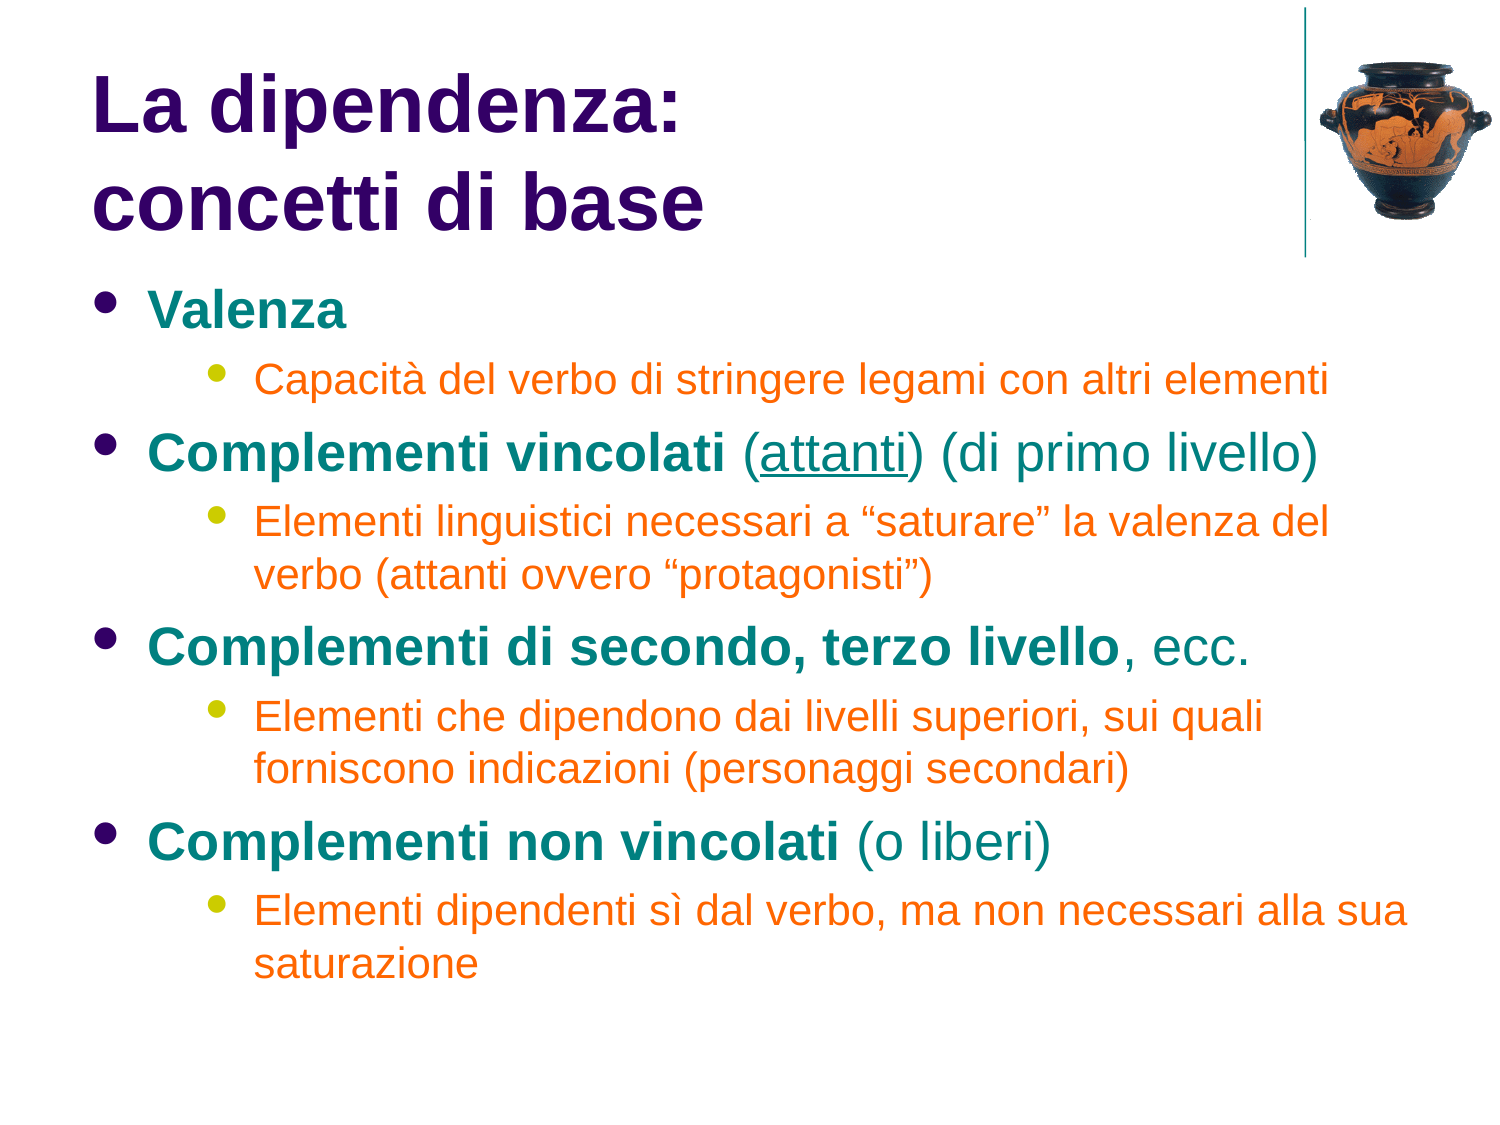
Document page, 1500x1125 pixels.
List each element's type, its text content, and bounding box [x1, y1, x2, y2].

picture [1310, 42, 1500, 236]
text_box La dipendenza: concetti di base [76, 66, 1440, 254]
text_box Valenza Capacità del verbo di stringere legami con altri elementi Complementi vincolati (attanti) (di primo livello) Elementi linguistici necessari a “saturare” la valenza del verbo (attanti ovvero “protagonisti”) Complementi di secondo, terzo livello, ecc. Elementi che dipendono dai livelli superiori, sui quali forniscono indicazioni (personaggi secondari) Complementi non vincolati (o liberi) Elementi dipendenti sì dal verbo, ma non necessari alla sua saturazione [76, 267, 1427, 1025]
